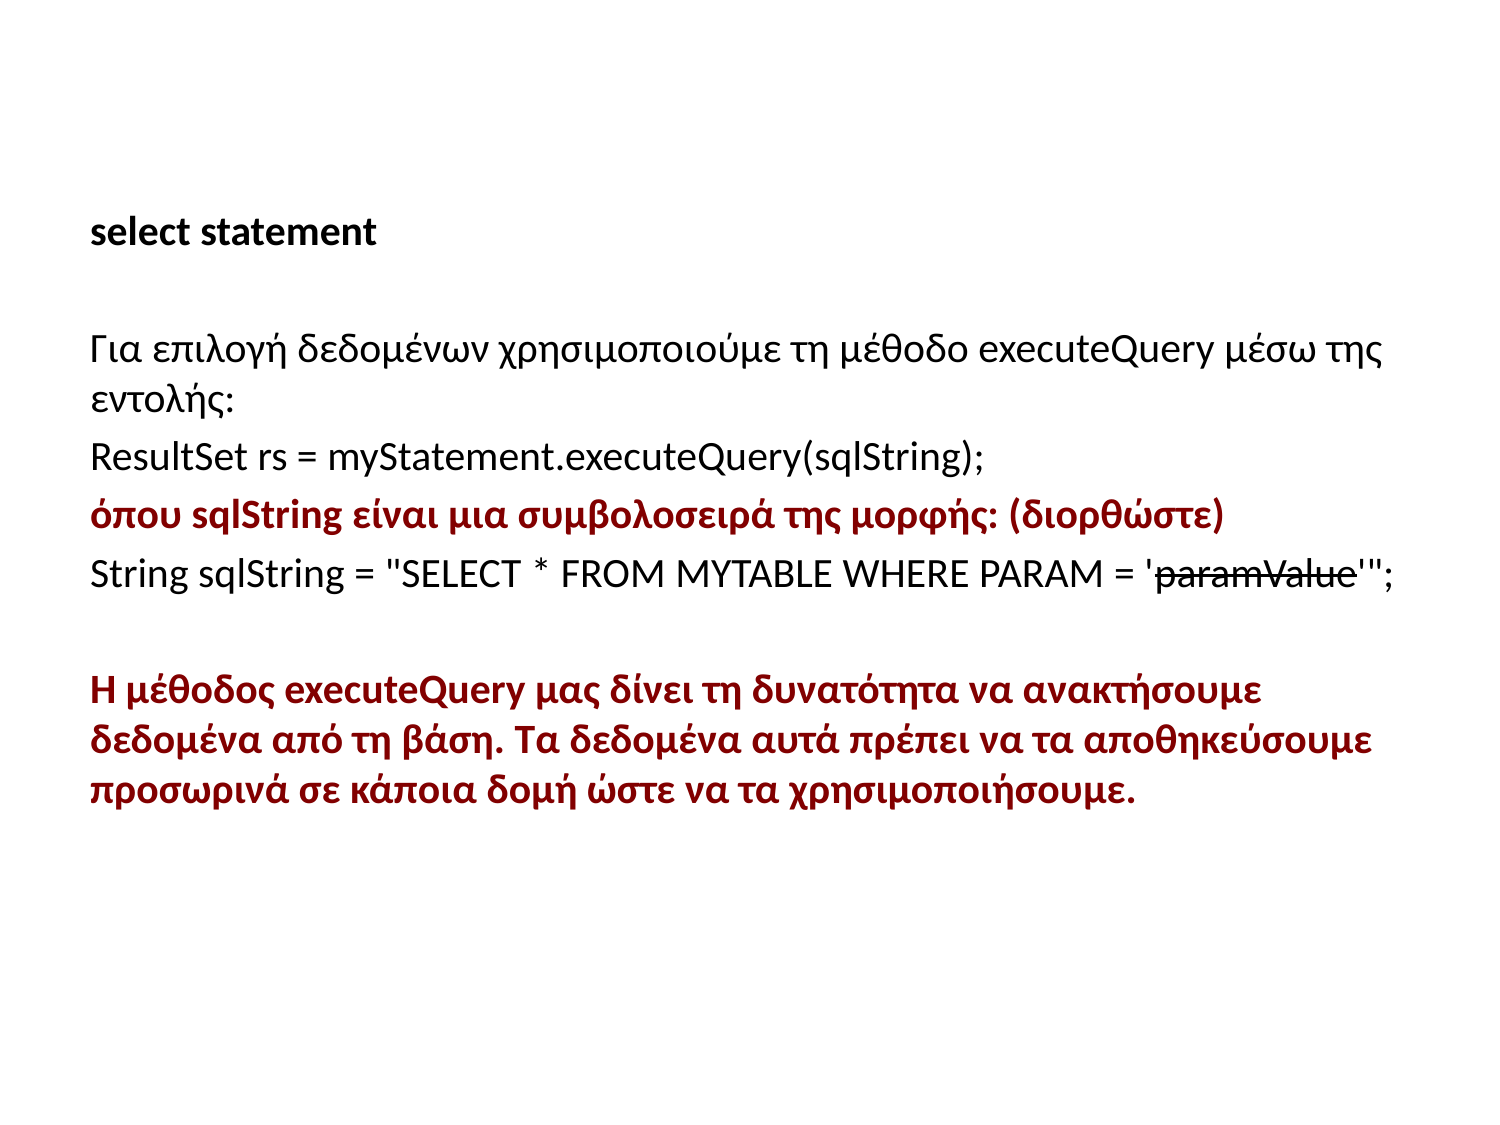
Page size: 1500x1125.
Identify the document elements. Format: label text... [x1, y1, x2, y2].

list select statement Για επιλογή δεδομένων χρησιμοποιούμε τη μέθοδο executeQuery μέσω της εντολής: ResultSet rs = myStatement.executeQuery(sqlString); όπου sqlString είναι μια συμβολοσειρά της μορφής: (διορθώστε) String sqlString = "SELECT * FROM MYTABLE WHERE PARAM = 'paramValue'"; Η μέθοδος executeQuery μας δίνει τη δυνατότητα να ανακτήσουμε δεδομένα από τη βάση. Τα δεδομένα αυτά πρέπει να τα αποθηκεύσουμε προσωρινά σε κάποια δομή ώστε να τα χρησιμοποιήσουμε. [75, 196, 1425, 1024]
